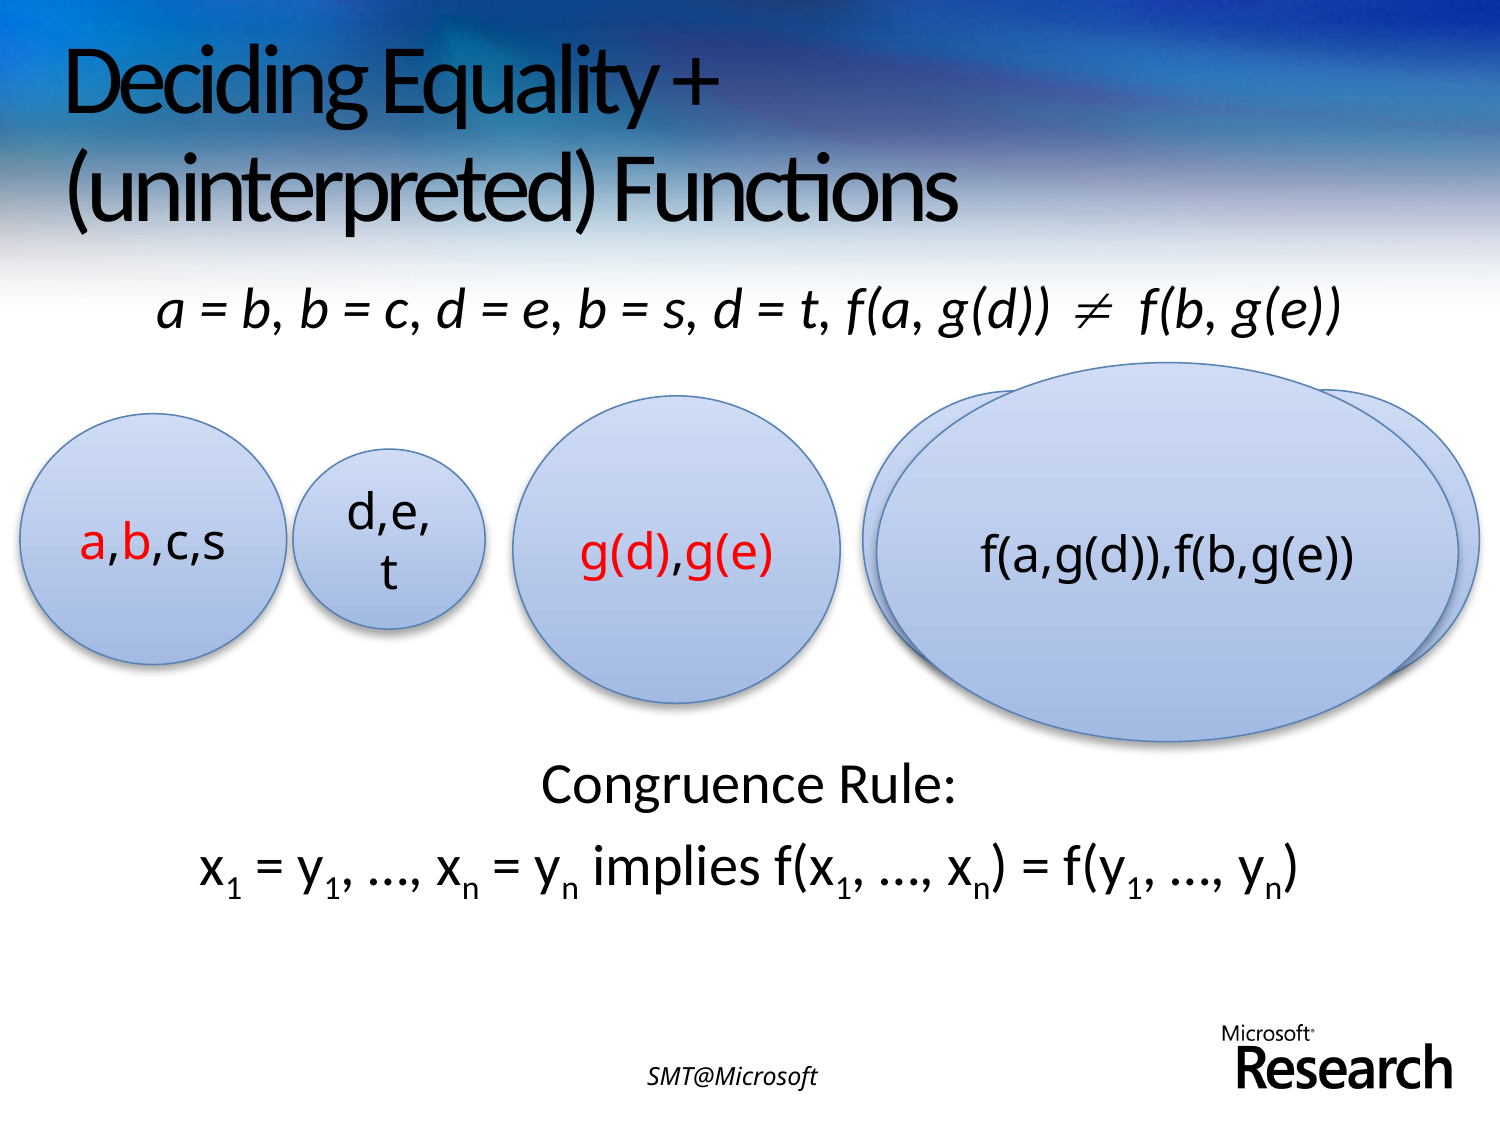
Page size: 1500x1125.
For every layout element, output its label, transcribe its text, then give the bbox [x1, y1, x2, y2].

picture [0, 0, 1500, 1125]
text_box f(a,g(d)),f(b,g(e)) [875, 361, 1460, 743]
text_box f(a,g(d)) [862, 390, 1012, 613]
text_box f(b,g(e)) [1321, 389, 1481, 652]
text_box d,e,t [292, 448, 486, 630]
title Deciding Equality + (uninterpreted) Functions [62, 27, 1438, 247]
text_box Congruence Rule: x1 = y1, …, xn = yn implies f(x1, …, xn) = f(y1, …, yn) [62, 753, 1438, 900]
footer SMT@Microsoft [324, 1045, 1141, 1106]
text_box g(d),g(e) [512, 395, 841, 705]
text_box a,b,c,s [19, 412, 287, 666]
list a = b, b = c, d = e, b = s, d = t, f(a, g(d))  f(b, g(e)) [62, 278, 1438, 342]
